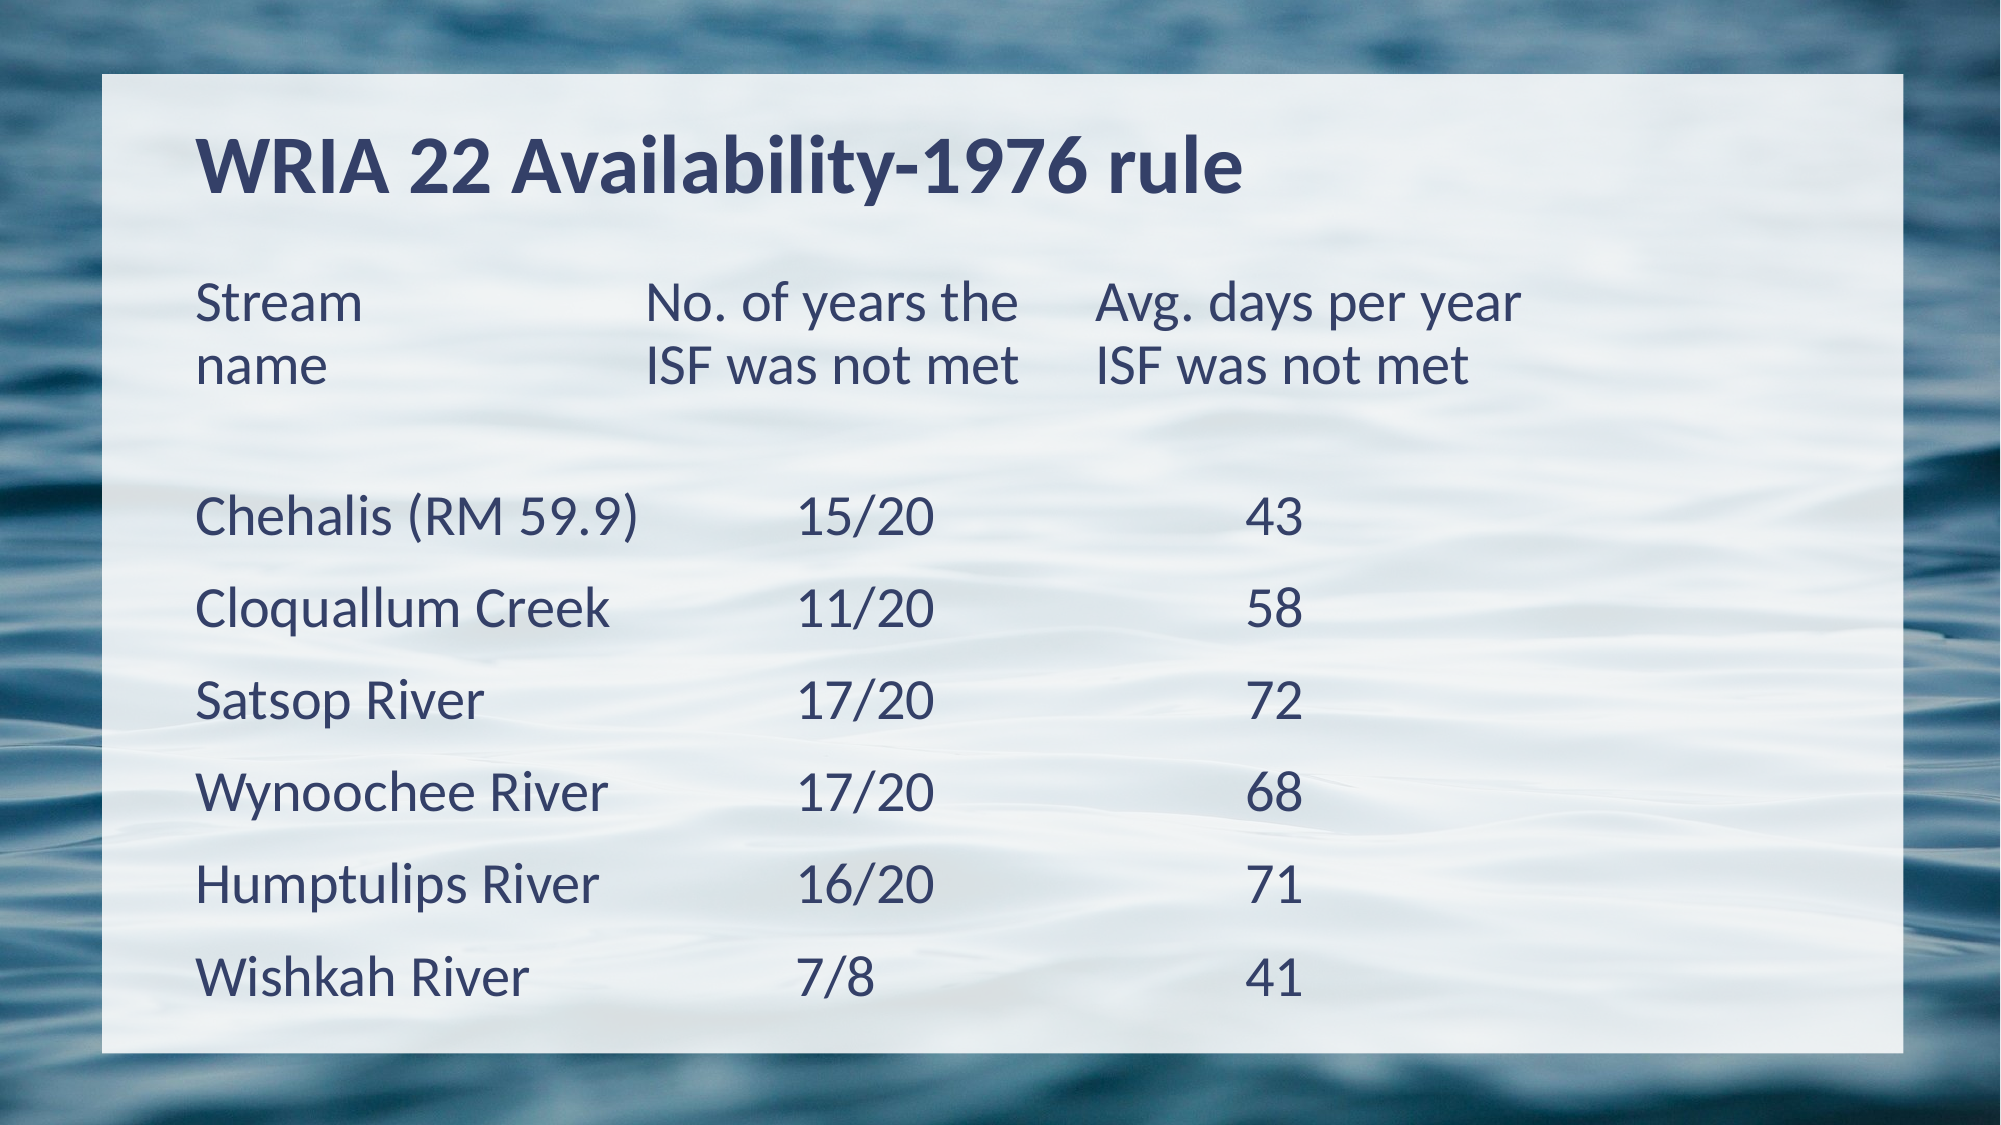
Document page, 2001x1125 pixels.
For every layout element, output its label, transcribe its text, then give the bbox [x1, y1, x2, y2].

picture [0, 0, 2001, 1125]
list Stream No. of years the Avg. days per year name ISF was not met ISF was not met Chehalis (RM 59.9) 15/20 43 Cloquallum Creek 11/20 58 Satsop River 17/20 72 Wynoochee River 17/20 68 Humptulips River 16/20 71 Wishkah River 7/8 41 [180, 263, 1785, 1017]
title WRIA 22 Availability-1976 rule [180, 91, 1751, 243]
